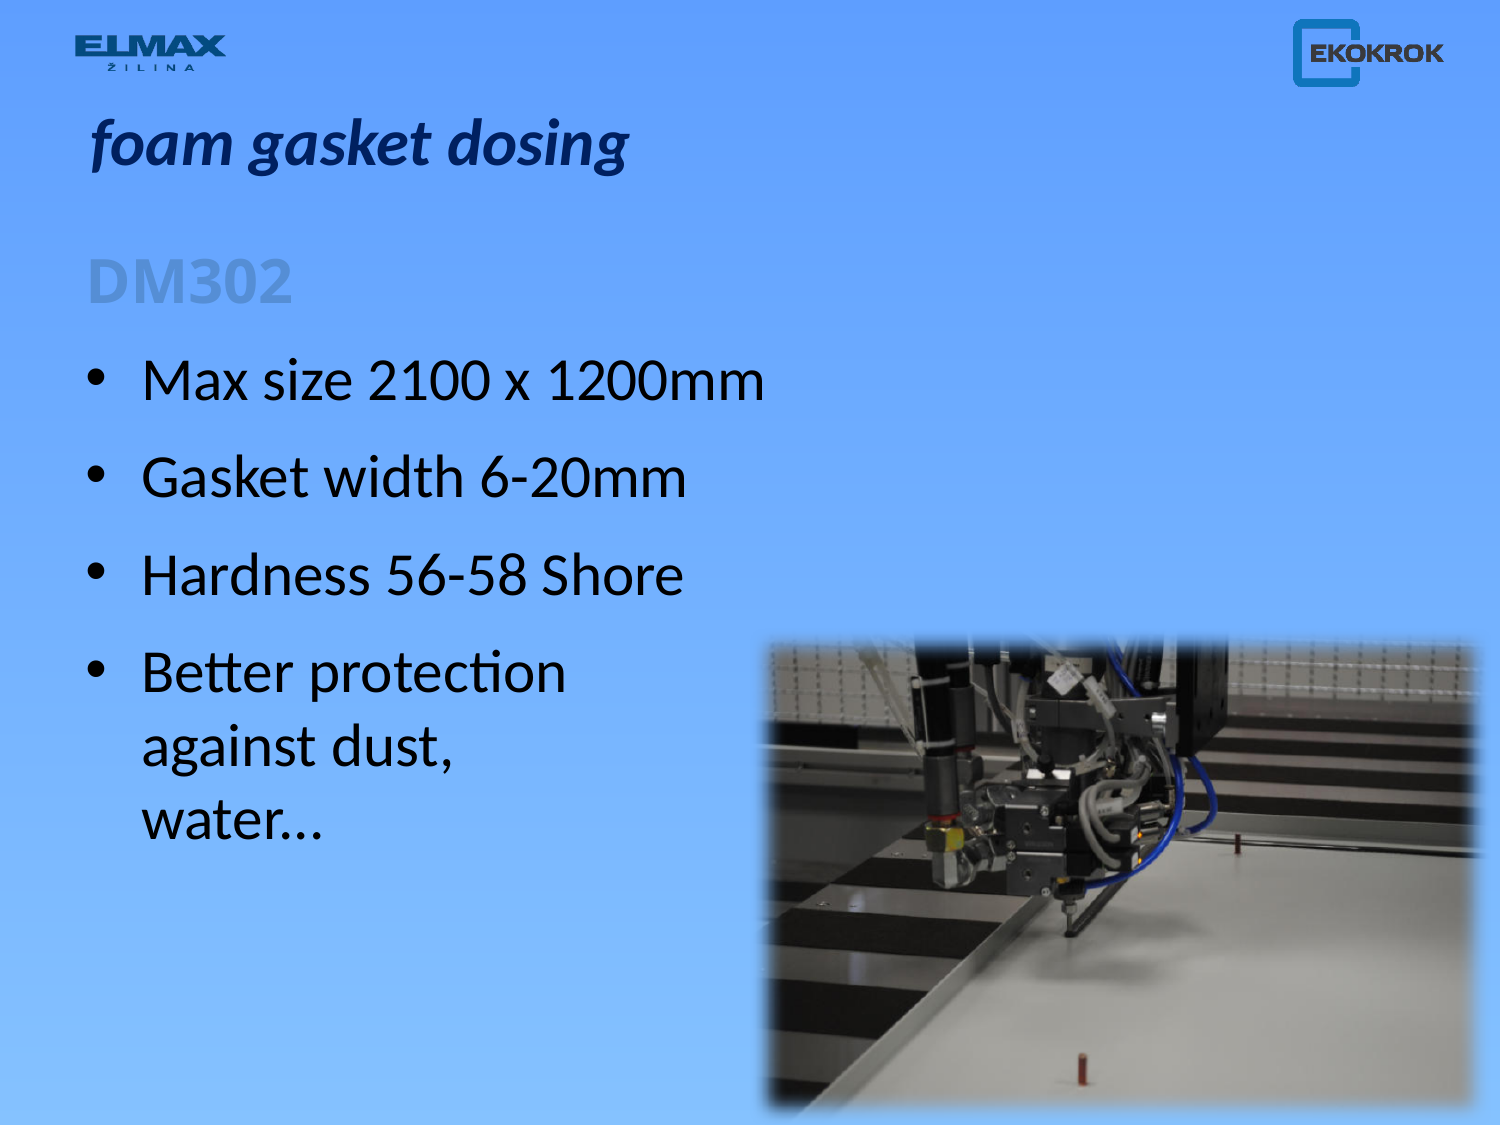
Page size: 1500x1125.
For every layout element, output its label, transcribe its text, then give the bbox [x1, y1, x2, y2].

title foam gasket dosing [75, 45, 1425, 233]
picture [74, 35, 226, 71]
list DM302 Max size 2100 x 1200mm Gasket width 6-20mm Hardness 56-58 Shore Better protection against dust, water... [70, 234, 1425, 1005]
picture [1293, 19, 1444, 87]
picture [749, 628, 1492, 1125]
